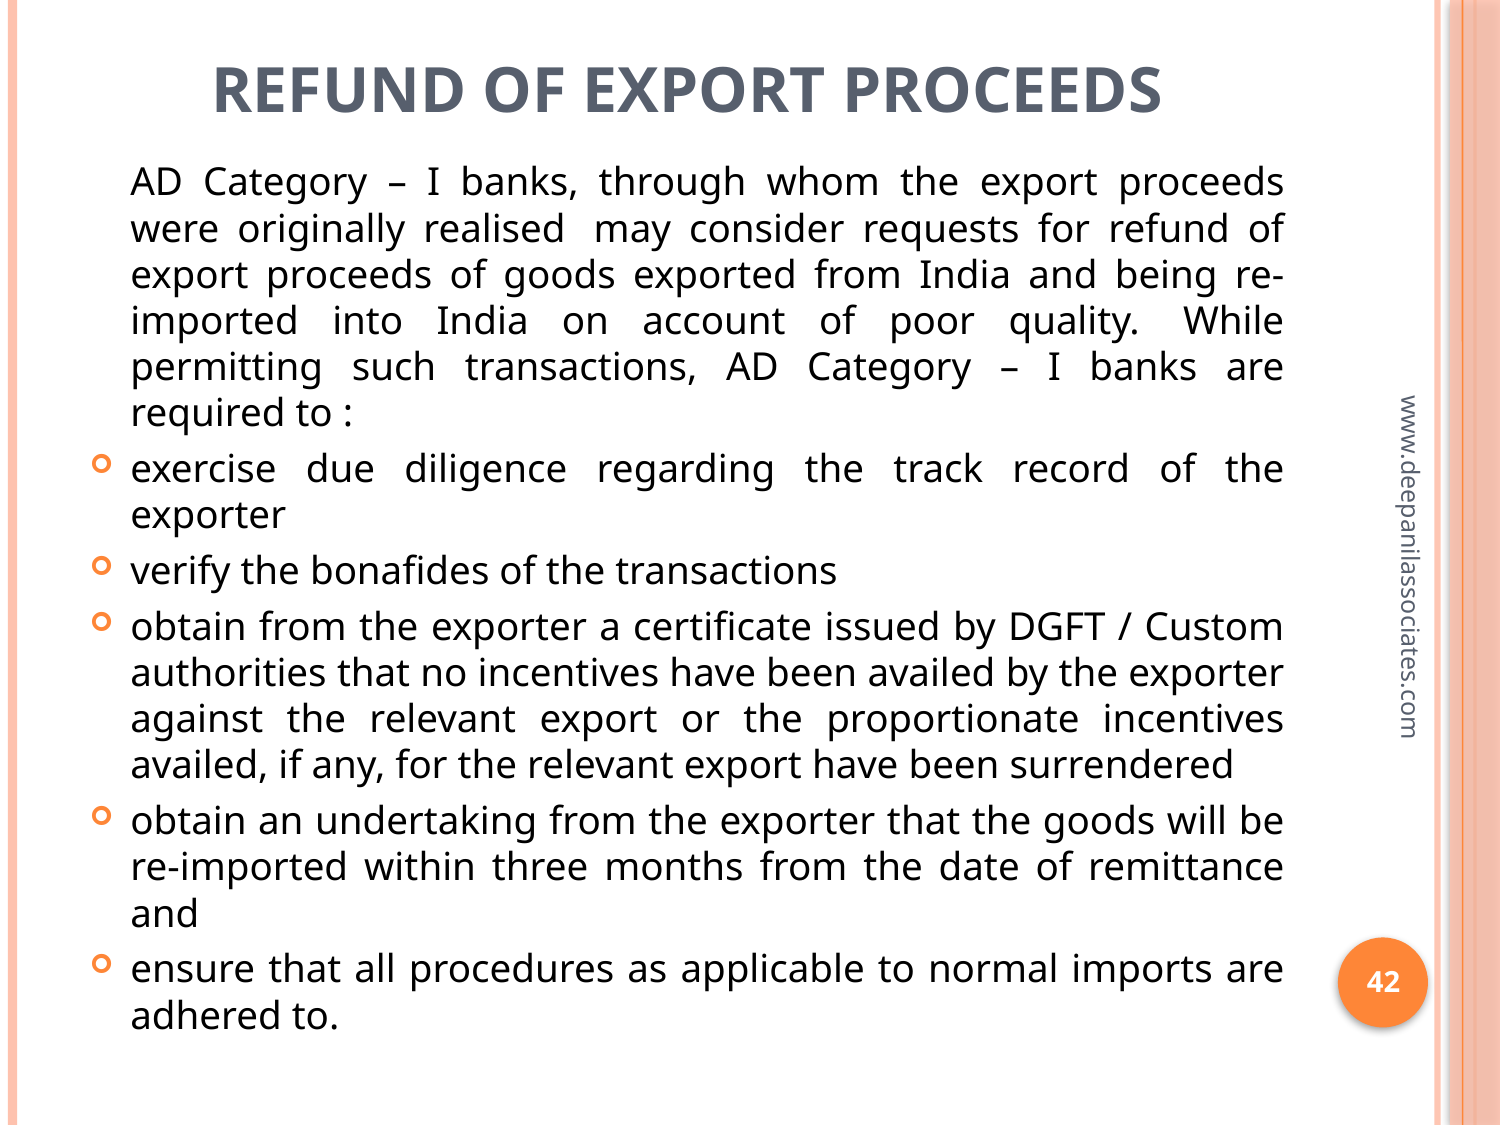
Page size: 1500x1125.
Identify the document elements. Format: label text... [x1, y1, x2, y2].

title Refund of export proceeds [75, 12, 1300, 133]
footer www.deepanilassociates.com [1379, 380, 1440, 906]
list AD Category – I banks, through whom the export proceeds were originally realised may consider requests for refund of export proceeds of goods exported from India and being re-imported into India on account of poor quality. While permitting such transactions, AD Category – I banks are required to : exercise due diligence regarding the track record of the exporter verify the bonafides of the transactions obtain from the exporter a certificate issued by DGFT / Custom authorities that no incentives have been availed by the exporter against the relevant export or the proportionate incentives availed, if any, for the relevant export have been surrendered obtain an undertaking from the exporter that the goods will be re-imported within three months from the date of remittance and ensure that all procedures as applicable to normal imports are adhered to. [75, 149, 1300, 1062]
slide_number 42 [1333, 940, 1434, 1027]
